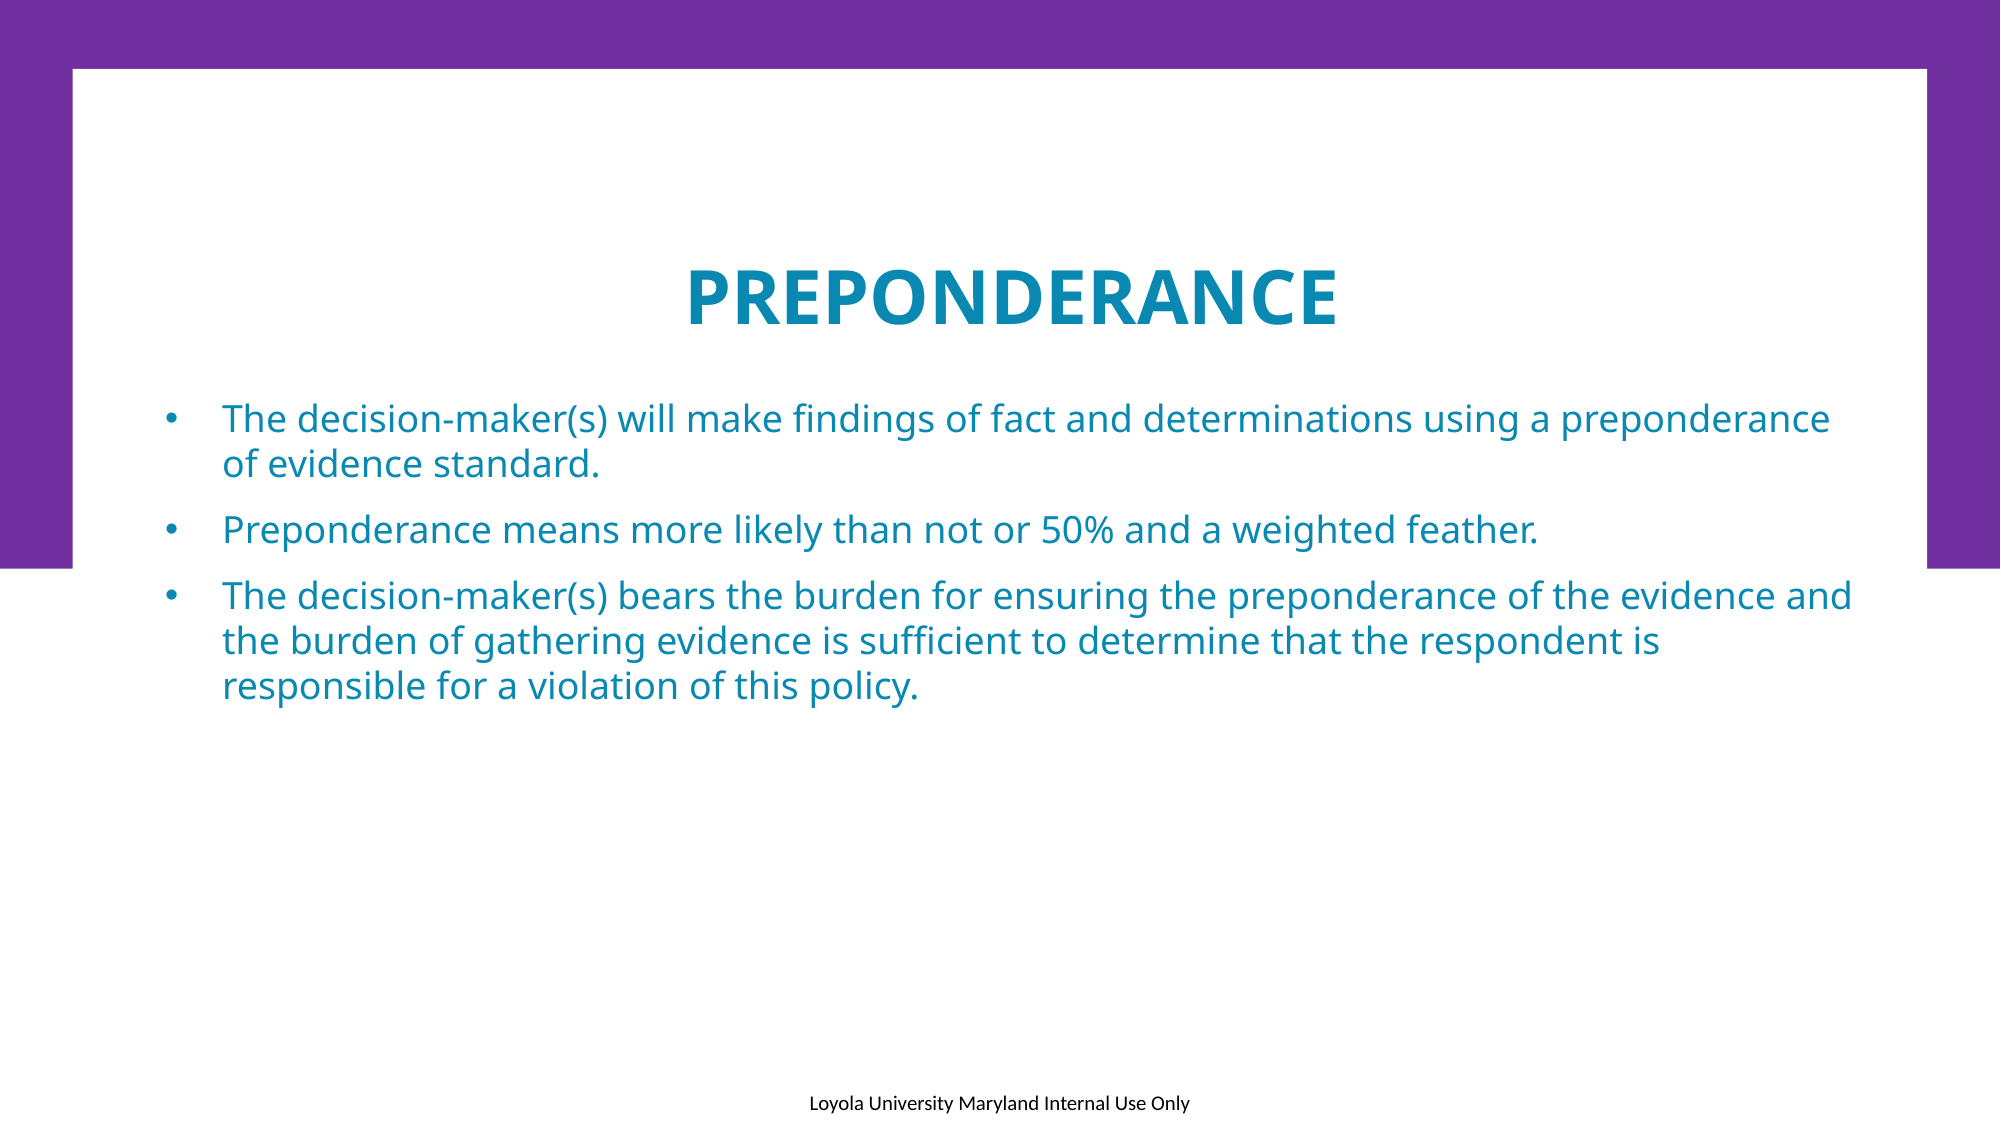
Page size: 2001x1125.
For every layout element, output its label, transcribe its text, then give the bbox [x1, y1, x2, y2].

list The decision-maker(s) will make findings of fact and determinations using a preponderance of evidence standard. Preponderance means more likely than not or 50% and a weighted feather. The decision-maker(s) bears the burden for ensuring the preponderance of the evidence and the burden of gathering evidence is sufficient to determine that the respondent is responsible for a violation of this policy. [150, 379, 1875, 1028]
title preponderance [150, 173, 1875, 340]
